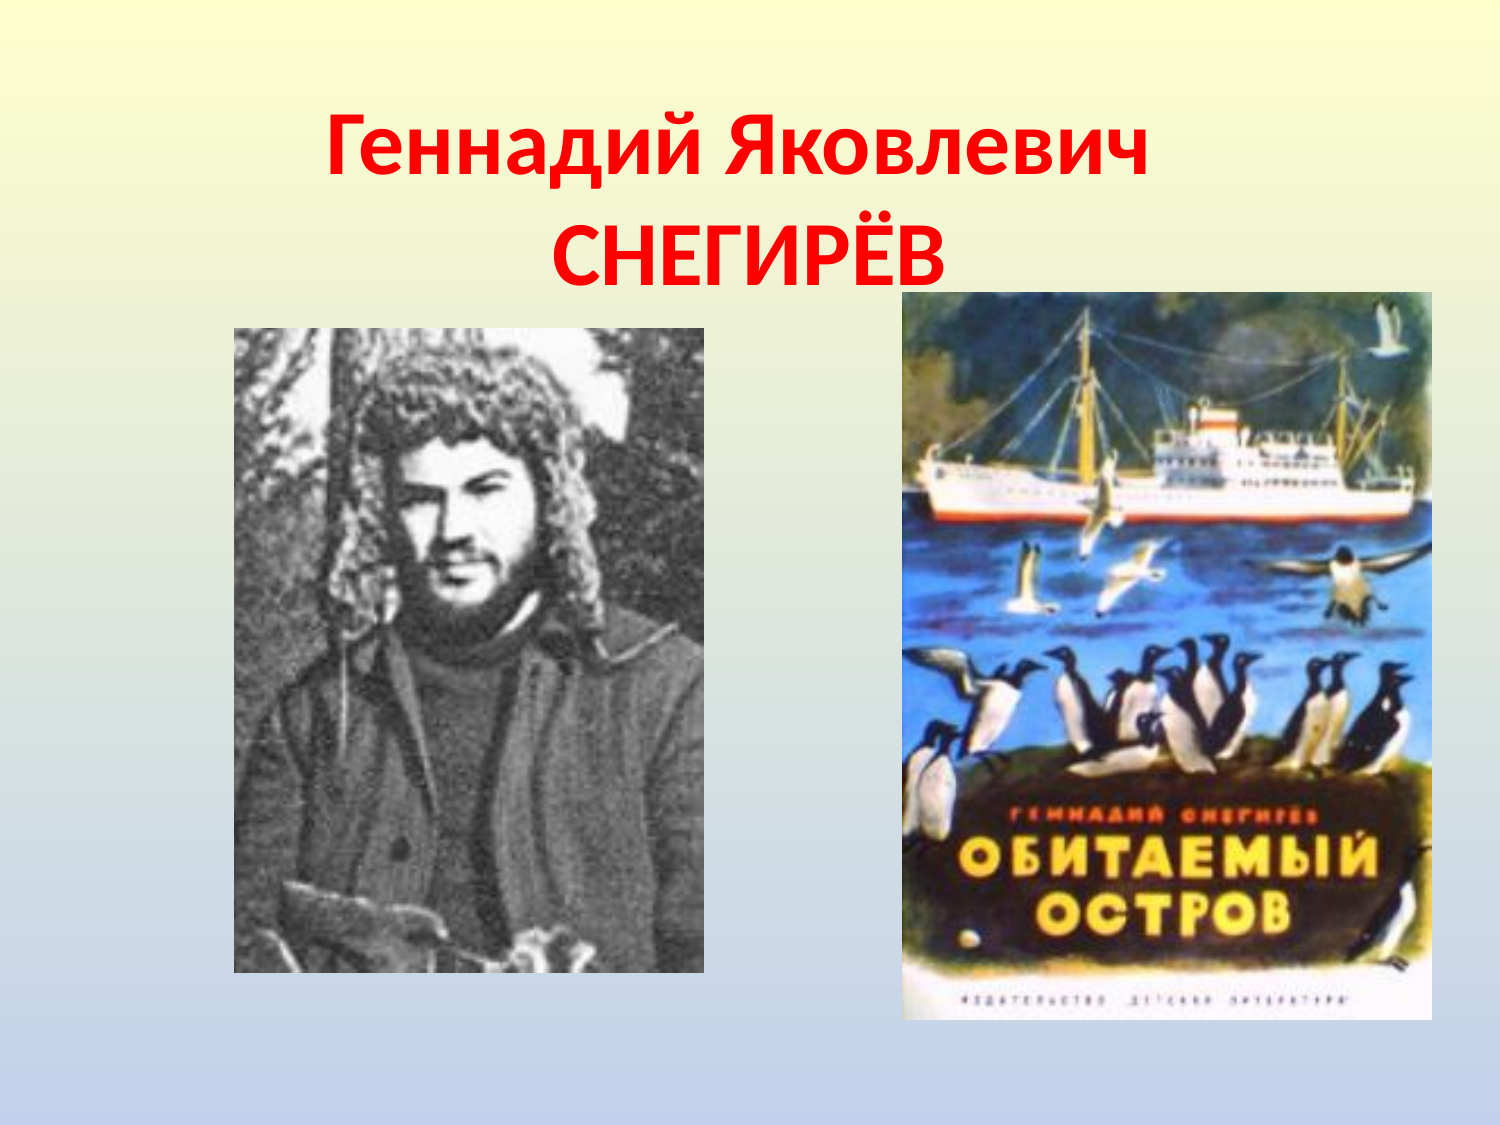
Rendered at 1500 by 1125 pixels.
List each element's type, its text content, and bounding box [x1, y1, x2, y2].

picture [234, 327, 704, 973]
picture [902, 292, 1433, 1020]
title Геннадий Яковлевич СНЕГИРЁВ [112, 82, 1388, 305]
